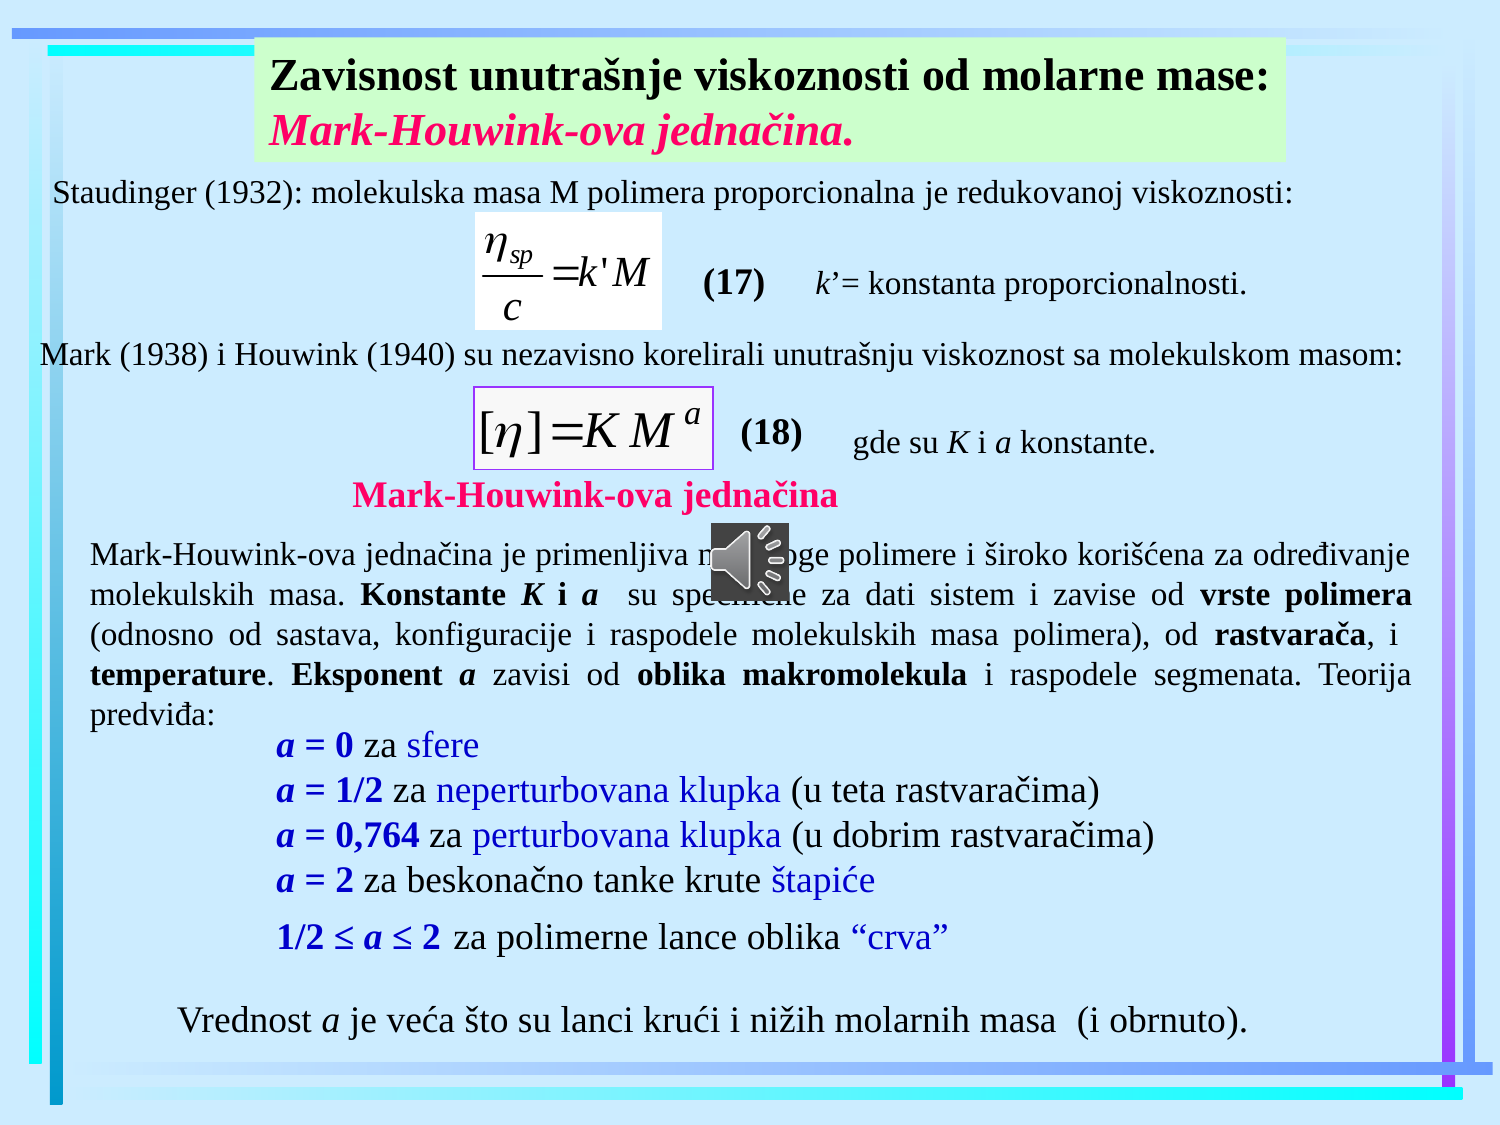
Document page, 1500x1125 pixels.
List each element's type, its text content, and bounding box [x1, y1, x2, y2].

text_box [474, 387, 713, 469]
text_box gde su K i a konstante. [837, 412, 1180, 468]
text_box k’= konstanta proporcionalnosti. [788, 237, 1264, 313]
text_box Vrednost a je veća što su lanci krući i nižih molarnih masa (i obrnuto). [162, 987, 1263, 1048]
text_box Staudinger (1932): molekulska masa M polimera proporcionalna je redukovanoj viskoznosti: [37, 162, 1366, 218]
text_box [1119, 1087, 1124, 1100]
text_box Zavisnost unutrašnje viskoznosti od molarne mase: Mark-Houwink-ova jednačina. [254, 37, 1286, 162]
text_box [474, 212, 663, 330]
picture [709, 522, 791, 603]
text_box Mark-Houwink-ova jednačina je primenljiva na mnoge polimere i široko korišćena za određivanje molekulskih masa. Konstante K i a su specifične za dati sistem i zavise od vrste polimera (odnosno od sastava, konfiguracije i raspodele molekulskih masa polimera), od rastvarača, i temperature. Eksponent a zavisi od oblika makromolekula i raspodele segmenata. Teorija predviđa: [74, 524, 1428, 740]
text_box [400, 1087, 404, 1100]
text_box Mark (1938) i Houwink (1940) su nezavisno korelirali unutrašnju viskoznost sa molekulskom masom: [24, 324, 1450, 380]
text_box a = 0 za sfere a = 1/2 za neperturbovana klupka (u teta rastvaračima) a = 0,764 za perturbovana klupka (u dobrim rastvaračima) a = 2 za beskonačno tanke krute štapiće 1/2 ≤ a ≤ 2 za polimerne lance oblika “crva” [261, 712, 1171, 968]
text_box (17) [688, 249, 781, 310]
text_box Mark-Houwink-ova jednačina [337, 462, 854, 523]
text_box (18) [725, 399, 818, 460]
